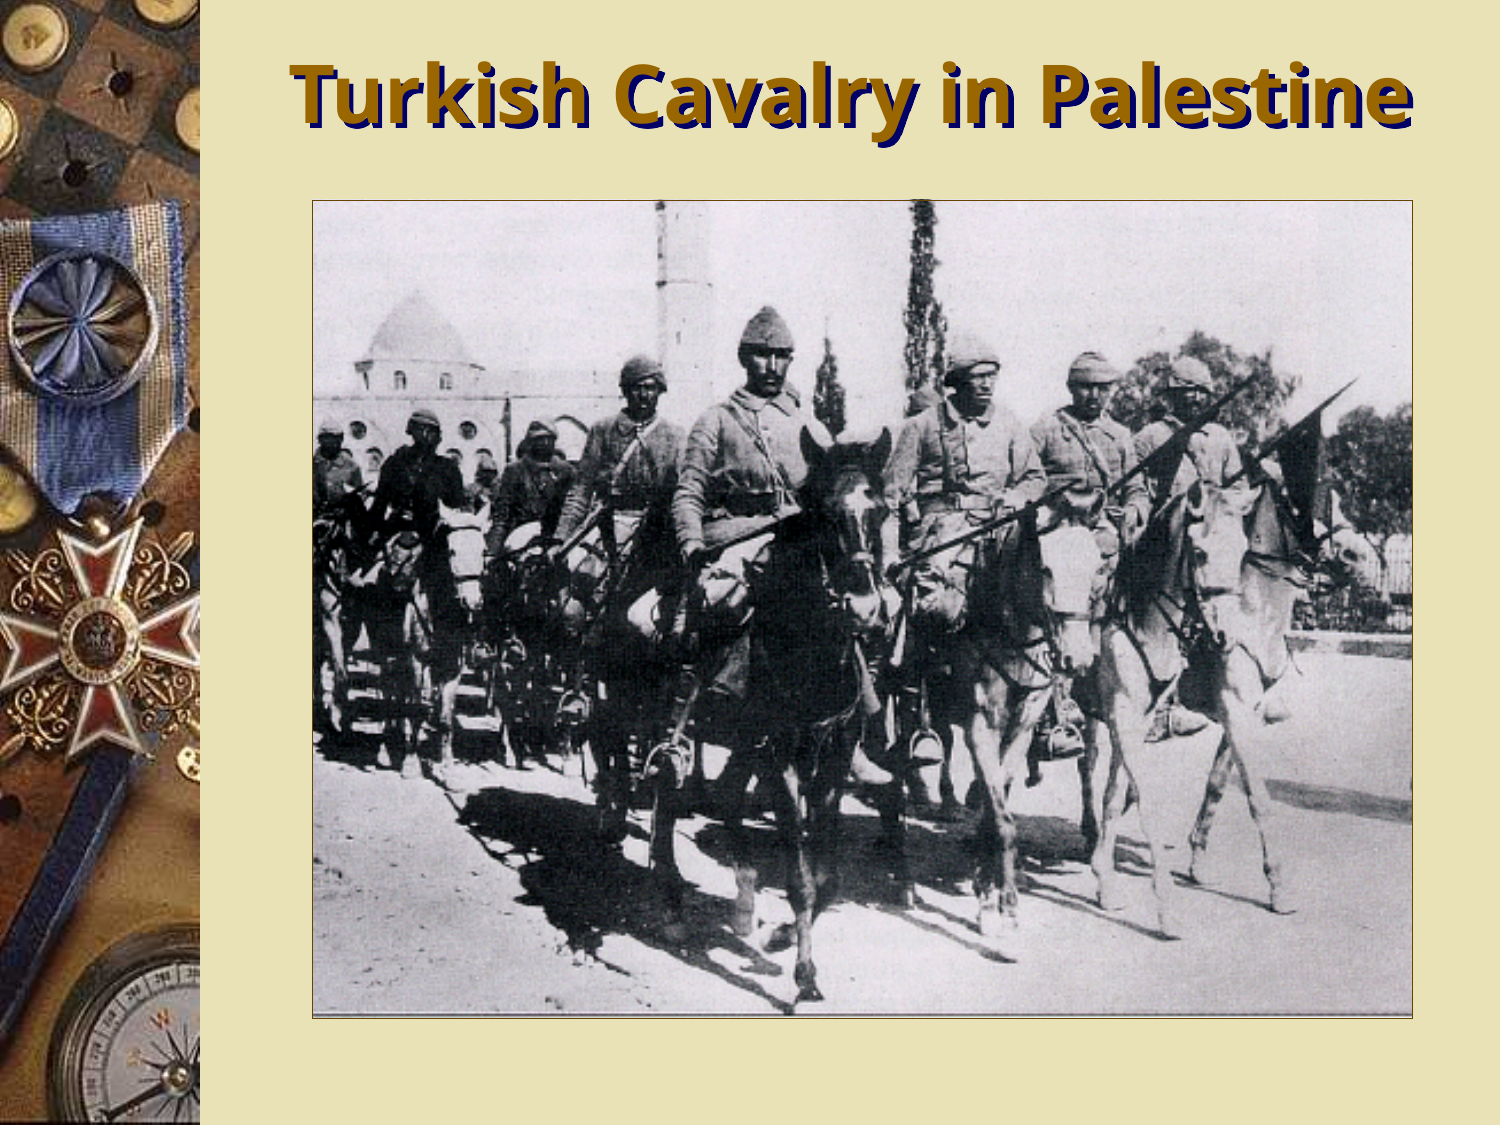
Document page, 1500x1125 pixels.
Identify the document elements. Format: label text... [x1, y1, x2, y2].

text_box Turkish Cavalry in Palestine [225, 34, 1475, 148]
picture [0, 0, 200, 1125]
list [312, 199, 1413, 1019]
